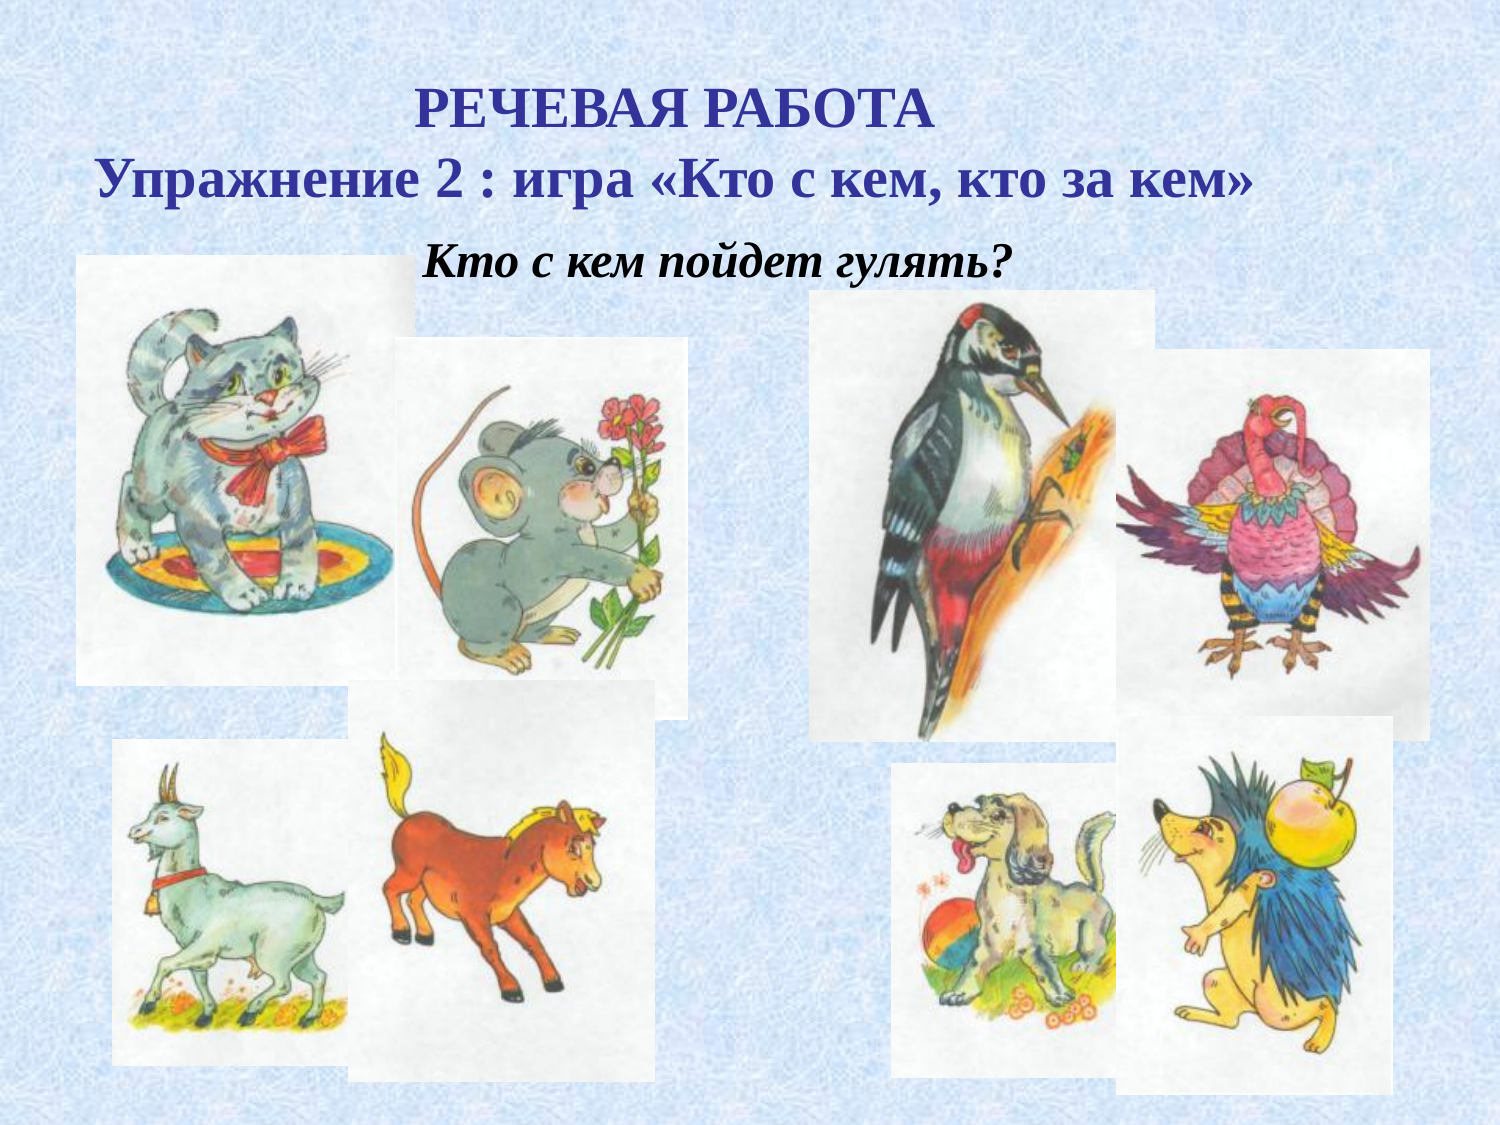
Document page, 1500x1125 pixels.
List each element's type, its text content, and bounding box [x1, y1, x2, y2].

picture [0, 0, 1500, 1125]
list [76, 255, 416, 687]
text_box Кто с кем пойдет гулять? [407, 219, 1140, 295]
title РЕЧЕВАЯ РАБОТА Упражнение 2 : игра «Кто с кем, кто за кем» [0, 44, 1351, 233]
